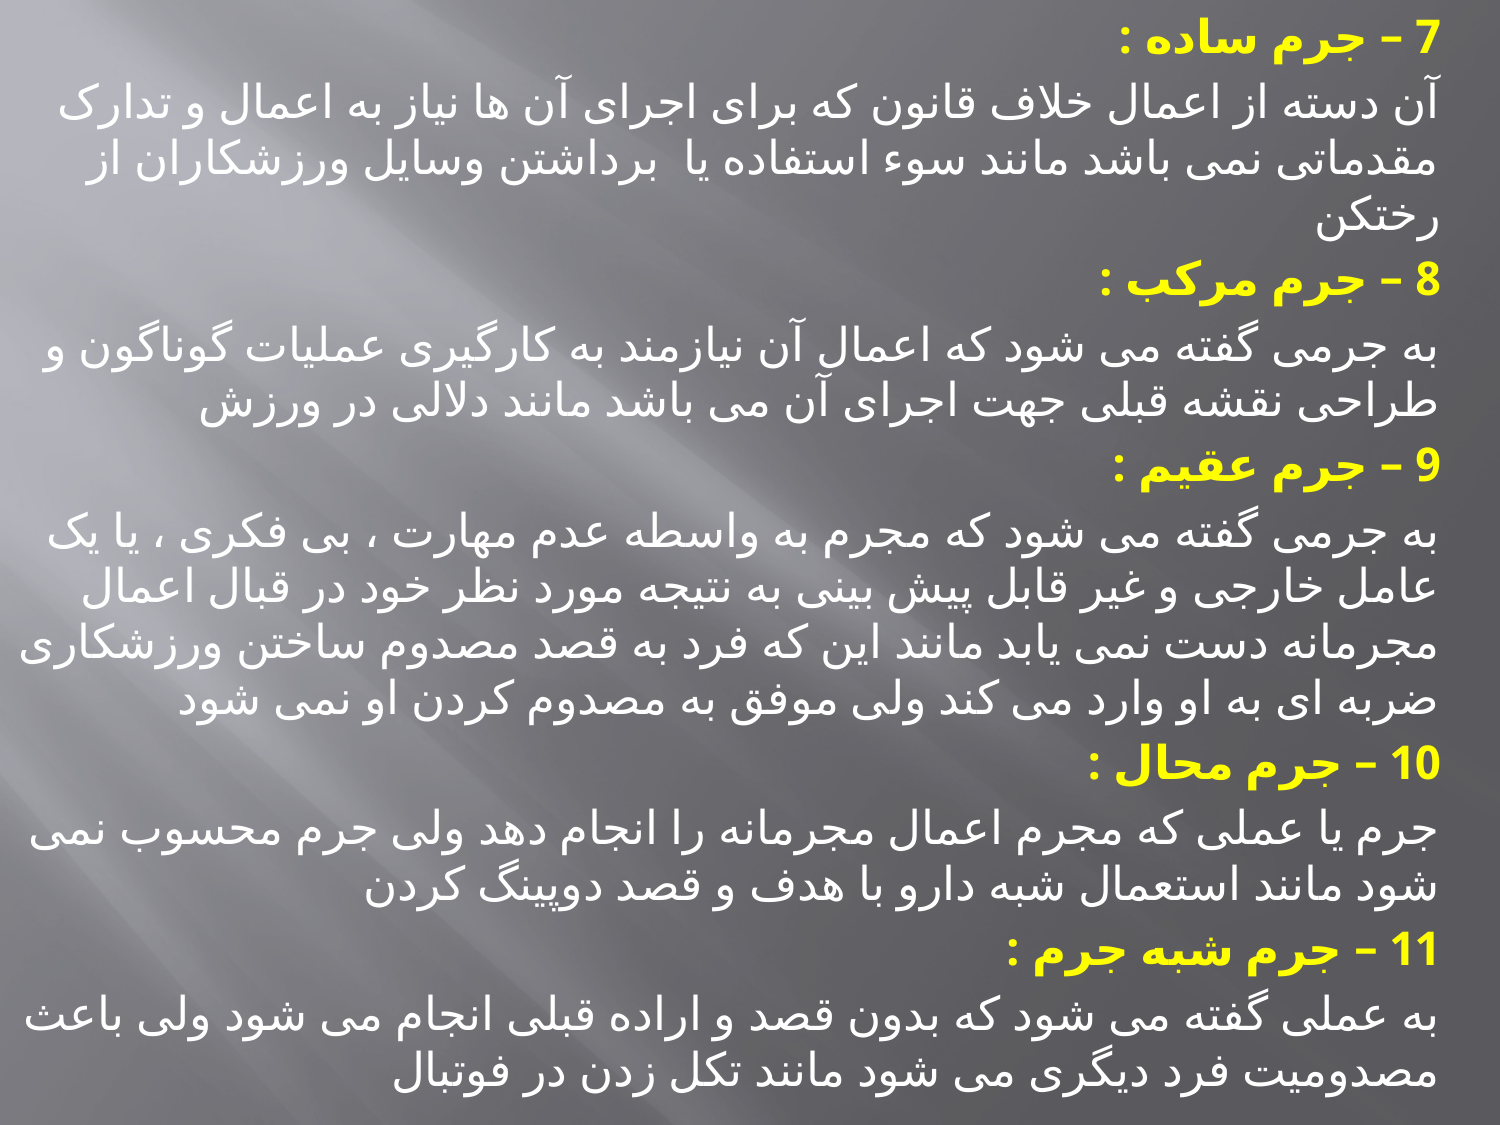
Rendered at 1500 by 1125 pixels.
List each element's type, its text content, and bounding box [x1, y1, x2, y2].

list 7 – جرم ساده : آن دسته از اعمال خلاف قانون که برای اجرای آن ها نیاز به اعمال و تدارک مقدماتی نمی باشد مانند سوء استفاده یا برداشتن وسایل ورزشکاران از رختکن 8 – جرم مرکب‌ : به جرمی گفته می شود که اعمال آن نیازمند به کارگیری عملیات گوناگون و طراحی نقشه قبلی جهت اجرای آن می باشد مانند دلالی در ورزش 9 – جرم عقیم : به جرمی گفته می شود که مجرم به واسطه عدم مهارت ، بی فکری ، یا یک عامل خارجی و غیر قابل پیش بینی به نتیجه مورد نظر خود در قبال اعمال مجرمانه دست نمی یابد مانند این که فرد به قصد مصدوم ساختن ورزشکاری ضربه ای به او وارد می کند ولی موفق به مصدوم کردن او نمی شود 10 – جرم محال : جرم یا عملی که مجرم اعمال مجرمانه را انجام دهد ولی جرم محسوب نمی شود مانند استعمال شبه دارو با هدف و قصد دوپینگ کردن 11 – جرم شبه جرم : به عملی گفته می شود که بدون قصد و اراده قبلی انجام می شود ولی باعث مصدومیت فرد دیگری می شود مانند تکل زدن در فوتبال [0, 0, 1475, 1125]
